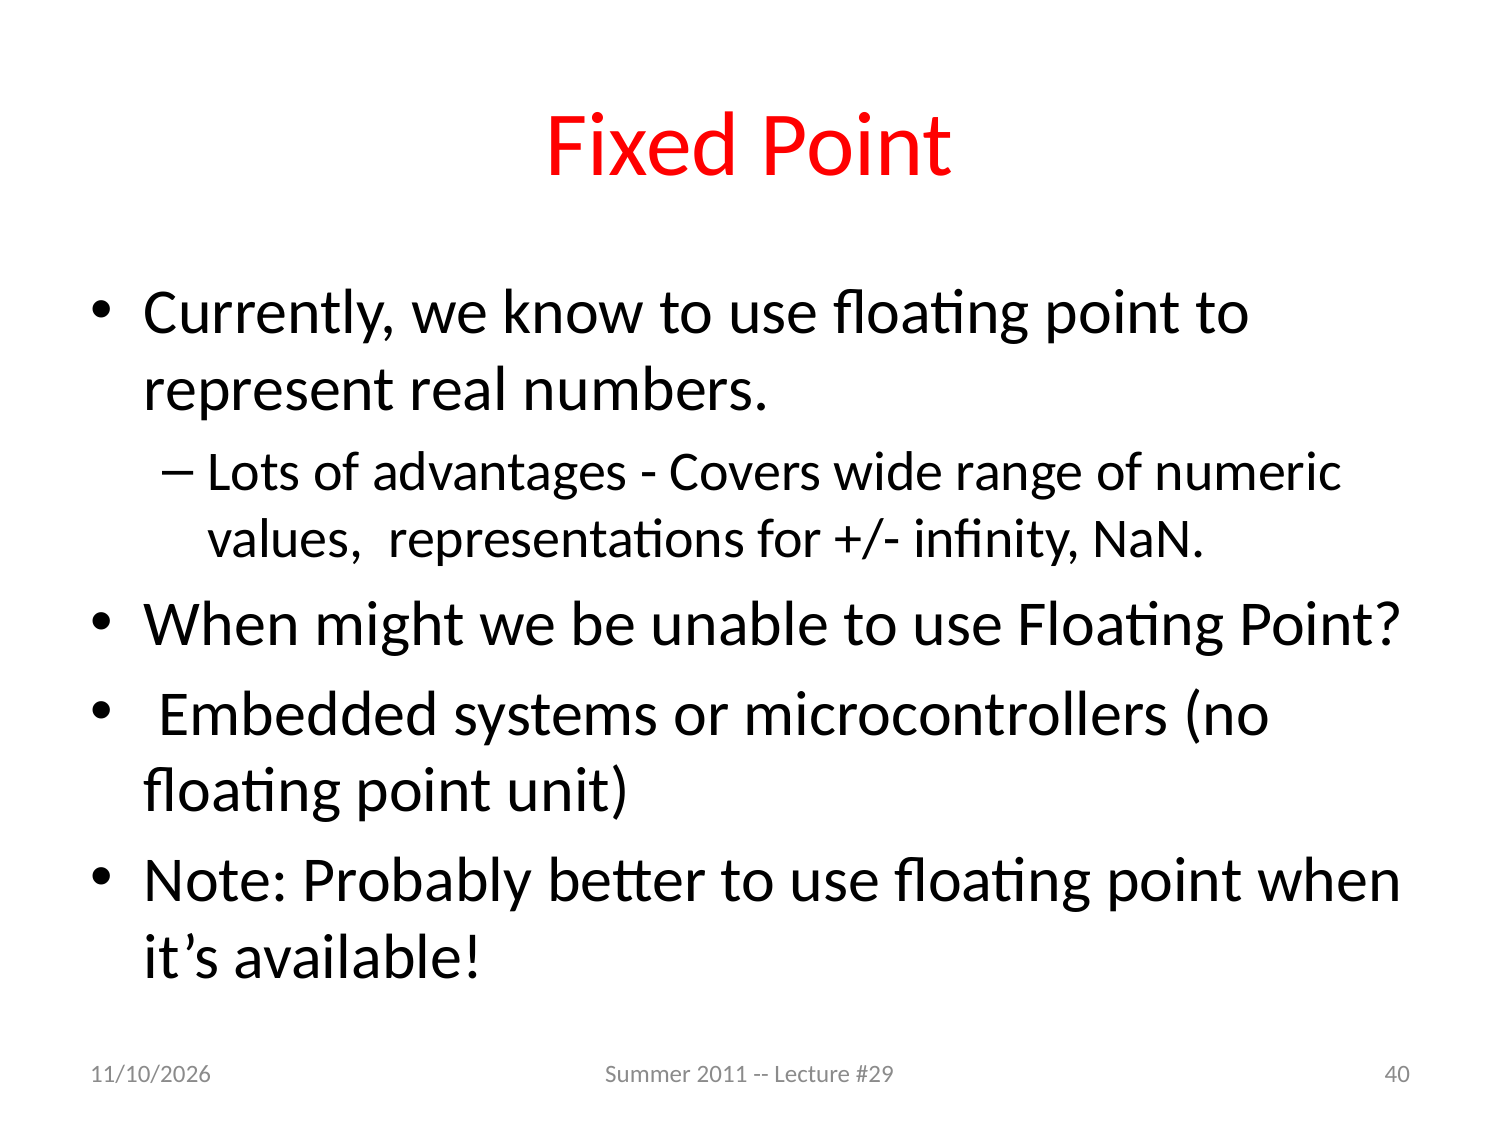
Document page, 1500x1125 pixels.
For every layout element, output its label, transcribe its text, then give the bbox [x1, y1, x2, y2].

footer Summer 2011 -- Lecture #29 [512, 1042, 988, 1103]
title Fixed Point [75, 45, 1425, 233]
list Currently, we know to use floating point to represent real numbers. Lots of advantages - Covers wide range of numeric values, representations for +/- infinity, NaN. When might we be unable to use Floating Point? Embedded systems or microcontrollers (no floating point unit) Note: Probably better to use floating point when it’s available! [75, 262, 1425, 1062]
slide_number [75, 1042, 425, 1103]
slide_number 40 [1074, 1042, 1425, 1103]
